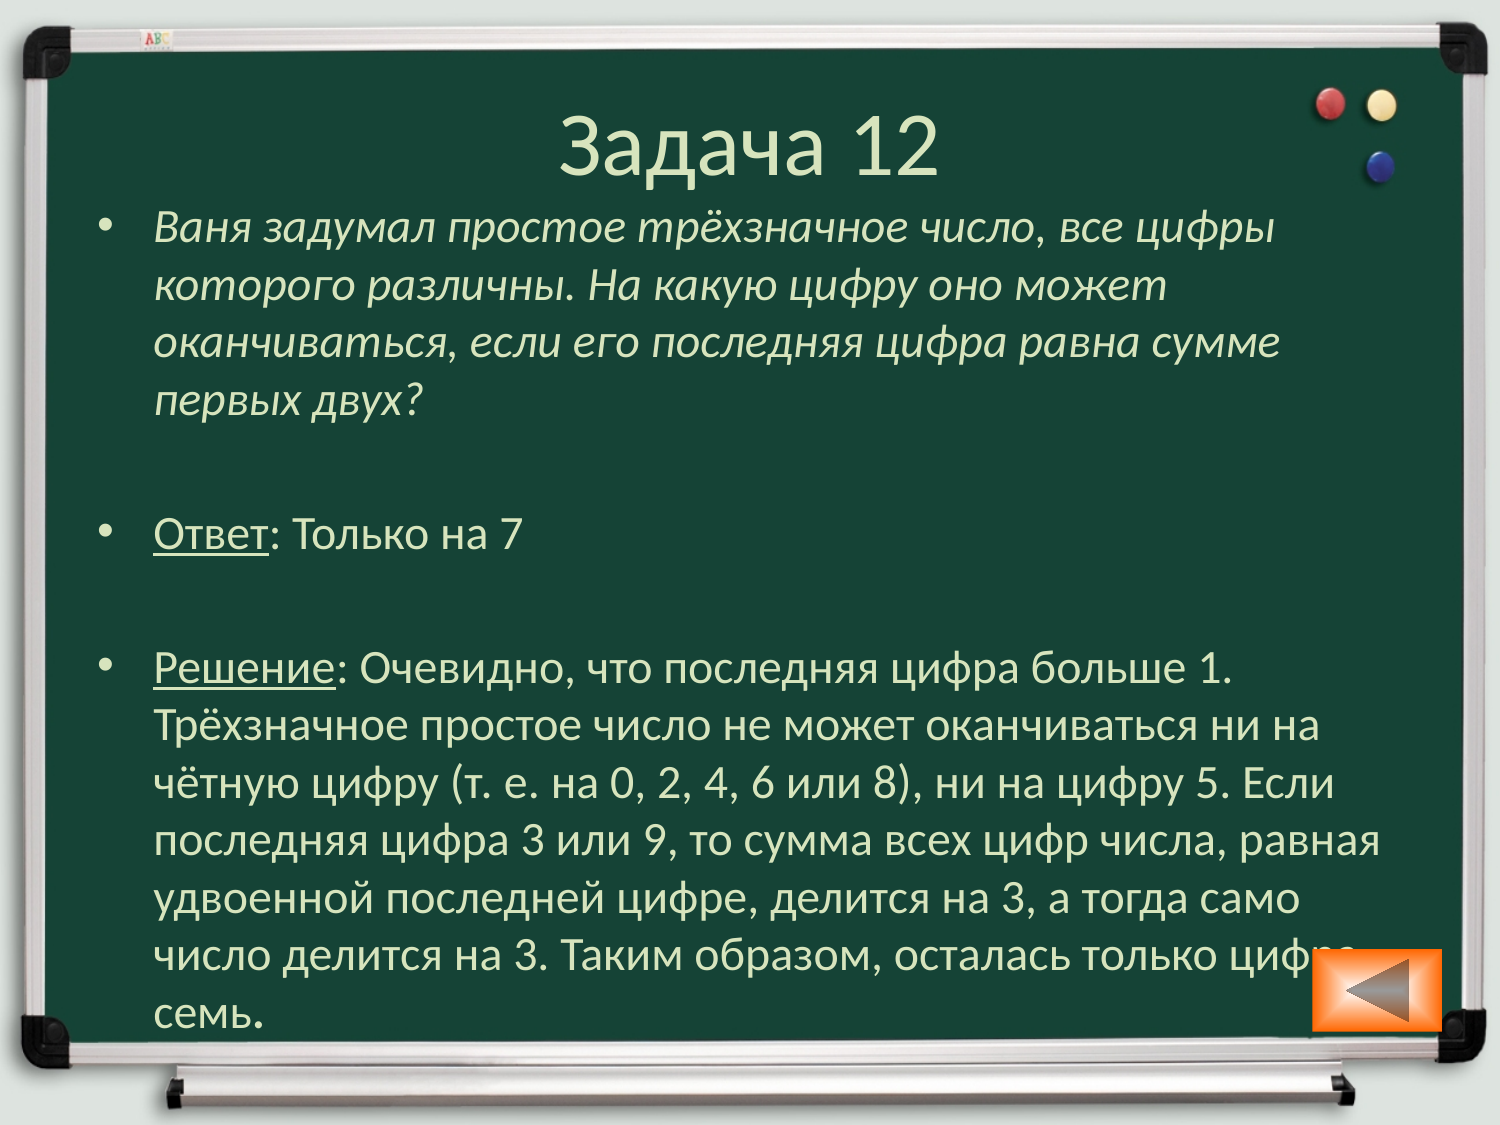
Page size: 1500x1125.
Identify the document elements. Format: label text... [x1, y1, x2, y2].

title Задача 12 [74, 44, 1426, 233]
text_box [1312, 949, 1443, 1032]
picture [0, 0, 1500, 1125]
list Ваня задумал простое трёхзначное число, все цифры которого различны. На какую цифру оно может оканчиваться, если его последняя цифра равна сумме первых двух? Ответ: Только на 7 Решение: Очевидно, что последняя цифра больше 1. Трёхзначное простое число не может оканчиваться ни на чётную цифру (т. е. на 0, 2, 4, 6 или 8), ни на цифру 5. Если последняя цифра 3 или 9, то сумма всех цифр числа, равная удвоенной последней цифре, делится на 3, а тогда само число делится на 3. Таким образом, осталась только цифра семь. [81, 187, 1433, 957]
